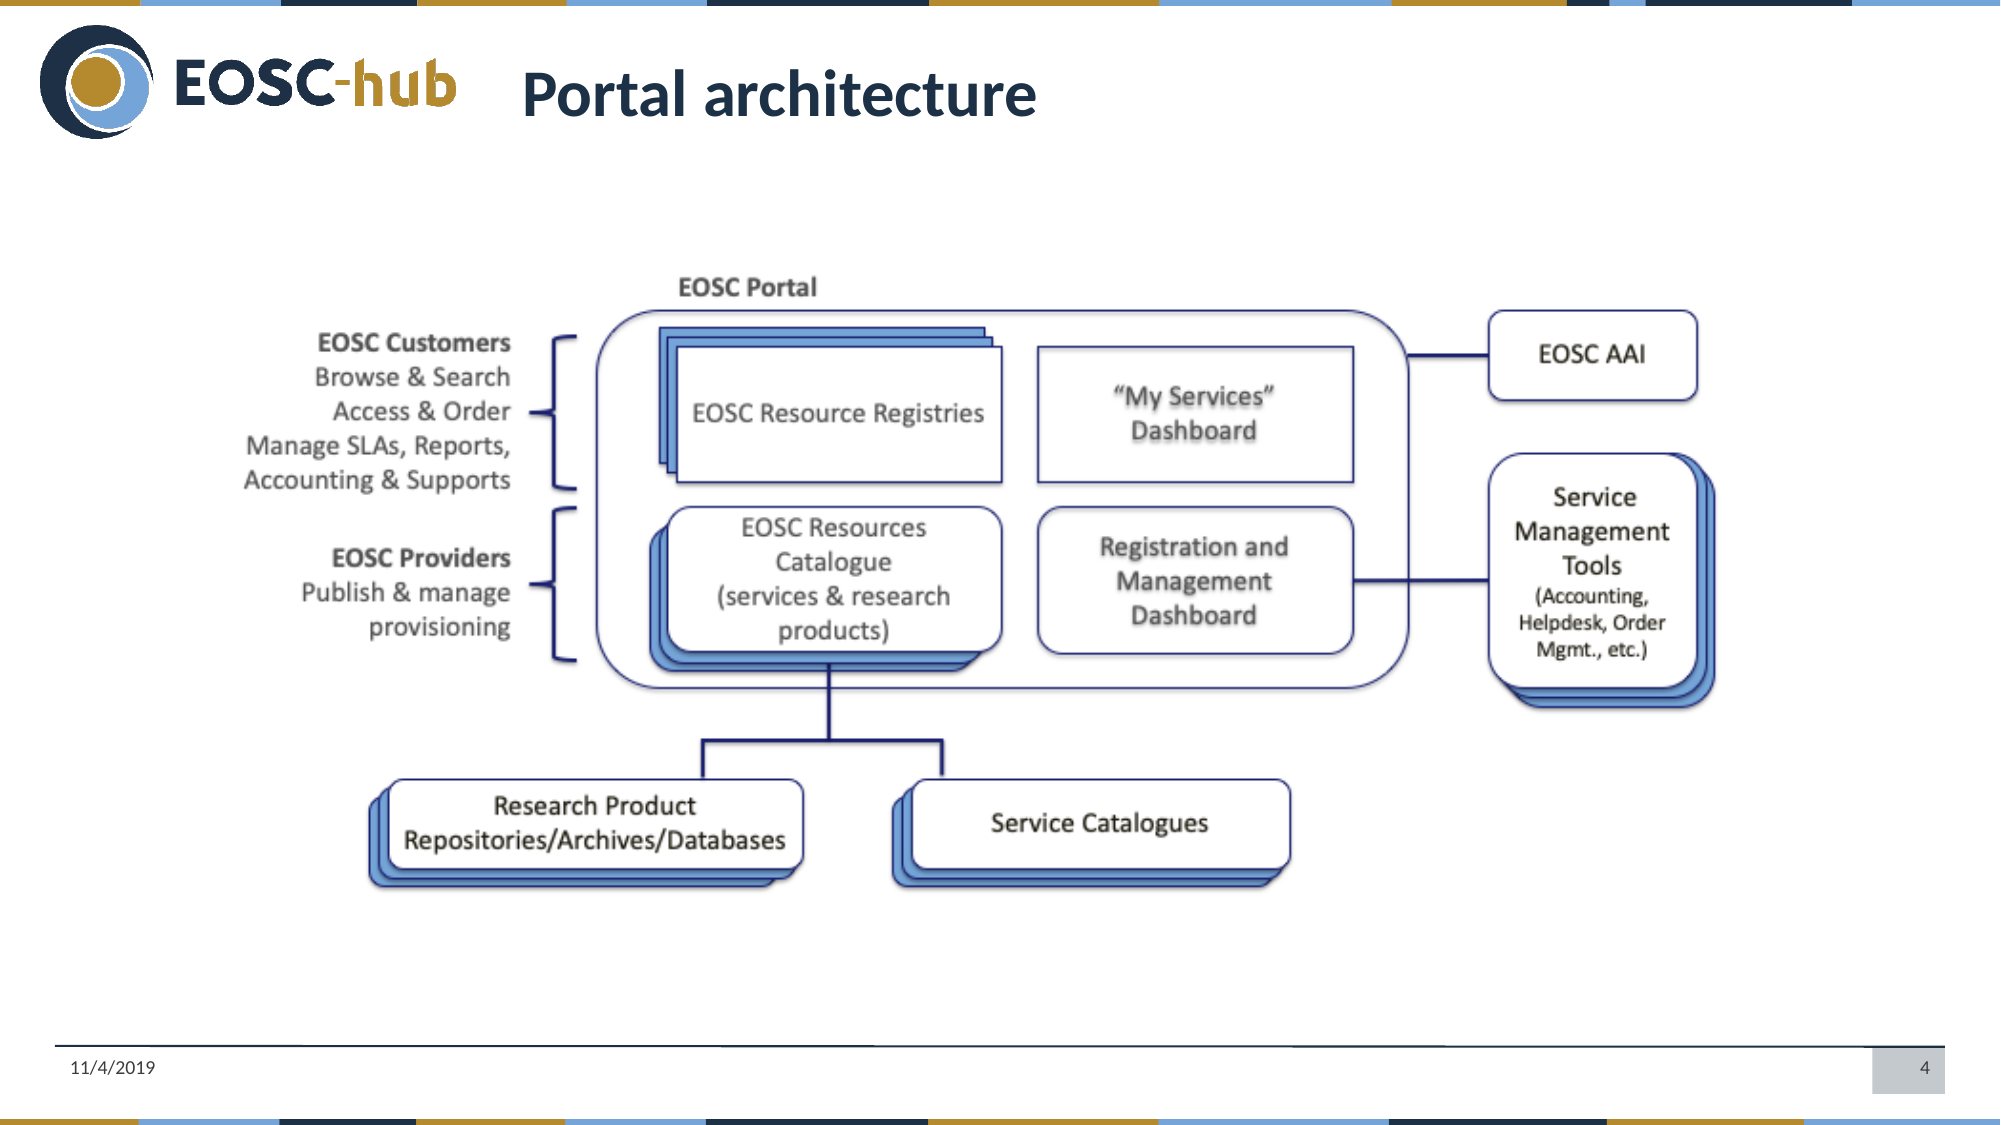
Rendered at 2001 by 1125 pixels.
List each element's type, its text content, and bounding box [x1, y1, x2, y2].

picture [220, 251, 1731, 902]
list Portal architecture [507, 30, 1924, 166]
picture [17, 19, 479, 144]
slide_number ‹#› [1433, 1046, 1945, 1094]
picture [0, 1119, 2000, 1125]
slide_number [55, 1046, 522, 1094]
